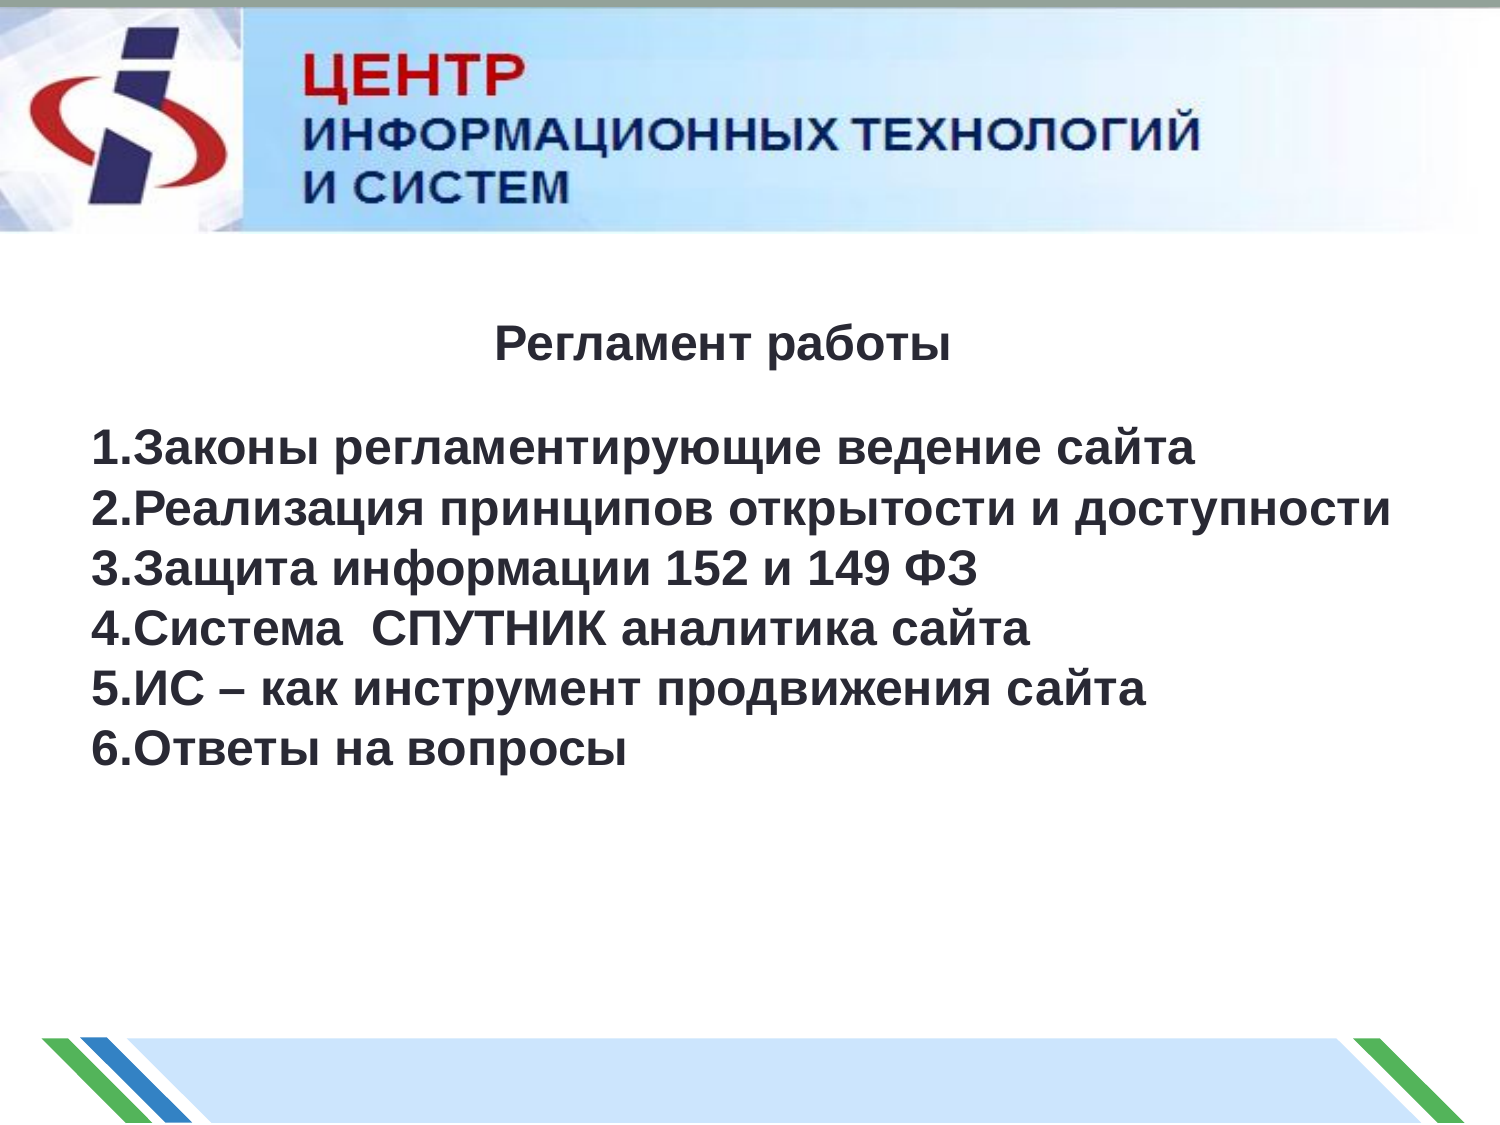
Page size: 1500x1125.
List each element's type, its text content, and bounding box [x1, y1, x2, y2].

text_box Регламент работы Законы регламентирующие ведение сайта Реализация принципов открытости и доступности Защита информации 152 и 149 ФЗ Система СПУТНИК аналитика сайта ИС – как инструмент продвижения сайта Ответы на вопросы [76, 302, 1471, 1037]
picture [39, 1035, 1467, 1125]
picture [0, 7, 1500, 235]
